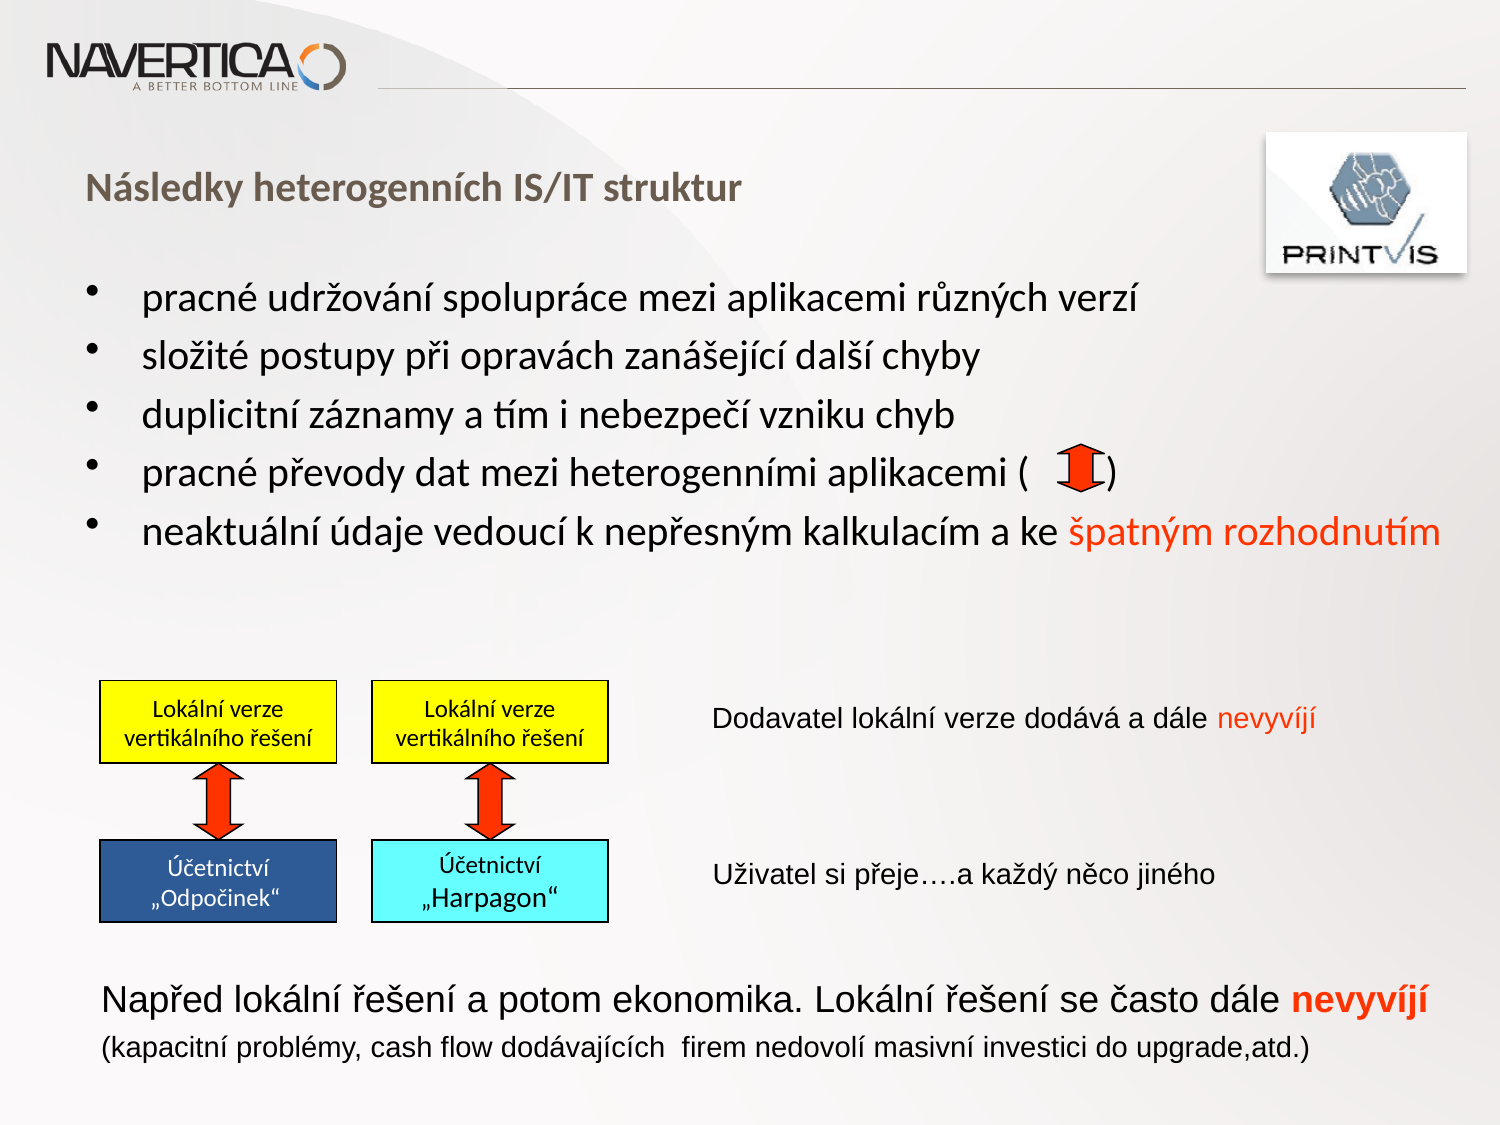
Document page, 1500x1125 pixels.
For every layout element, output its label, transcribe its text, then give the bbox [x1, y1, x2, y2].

text_box Účetnictví „Odpočinek“ [100, 839, 337, 923]
text_box [1057, 444, 1105, 492]
text_box [194, 763, 243, 840]
list pracné udržování spolupráce mezi aplikacemi různých verzí složité postupy při opravách zanášející další chyby duplicitní záznamy a tím i nebezpečí vzniku chyb pracné převody dat mezi heterogenními aplikacemi ( ) neaktuální údaje vedoucí k nepřesným kalkulacím a ke špatným rozhodnutím [70, 262, 1462, 1059]
text_box [466, 763, 514, 840]
title Následky heterogenních IS/IT struktur [70, 137, 1260, 233]
text_box Účetnictví „Harpagon“ [371, 839, 608, 923]
text_box Dodavatel lokální verze dodává a dále nevyvíjí [697, 692, 1332, 742]
text_box Napřed lokální řešení a potom ekonomika. Lokální řešení se často dále nevyvíjí (kapacitní problémy, cash flow dodávajících firem nedovolí masivní investici do upgrade,atd.) [86, 967, 1444, 1073]
text_box Lokální verze vertikálního řešení [100, 680, 337, 764]
picture [0, 0, 1500, 1125]
text_box Lokální verze vertikálního řešení [371, 680, 608, 764]
text_box Uživatel si přeje….a každý něco jiného [697, 848, 1240, 898]
